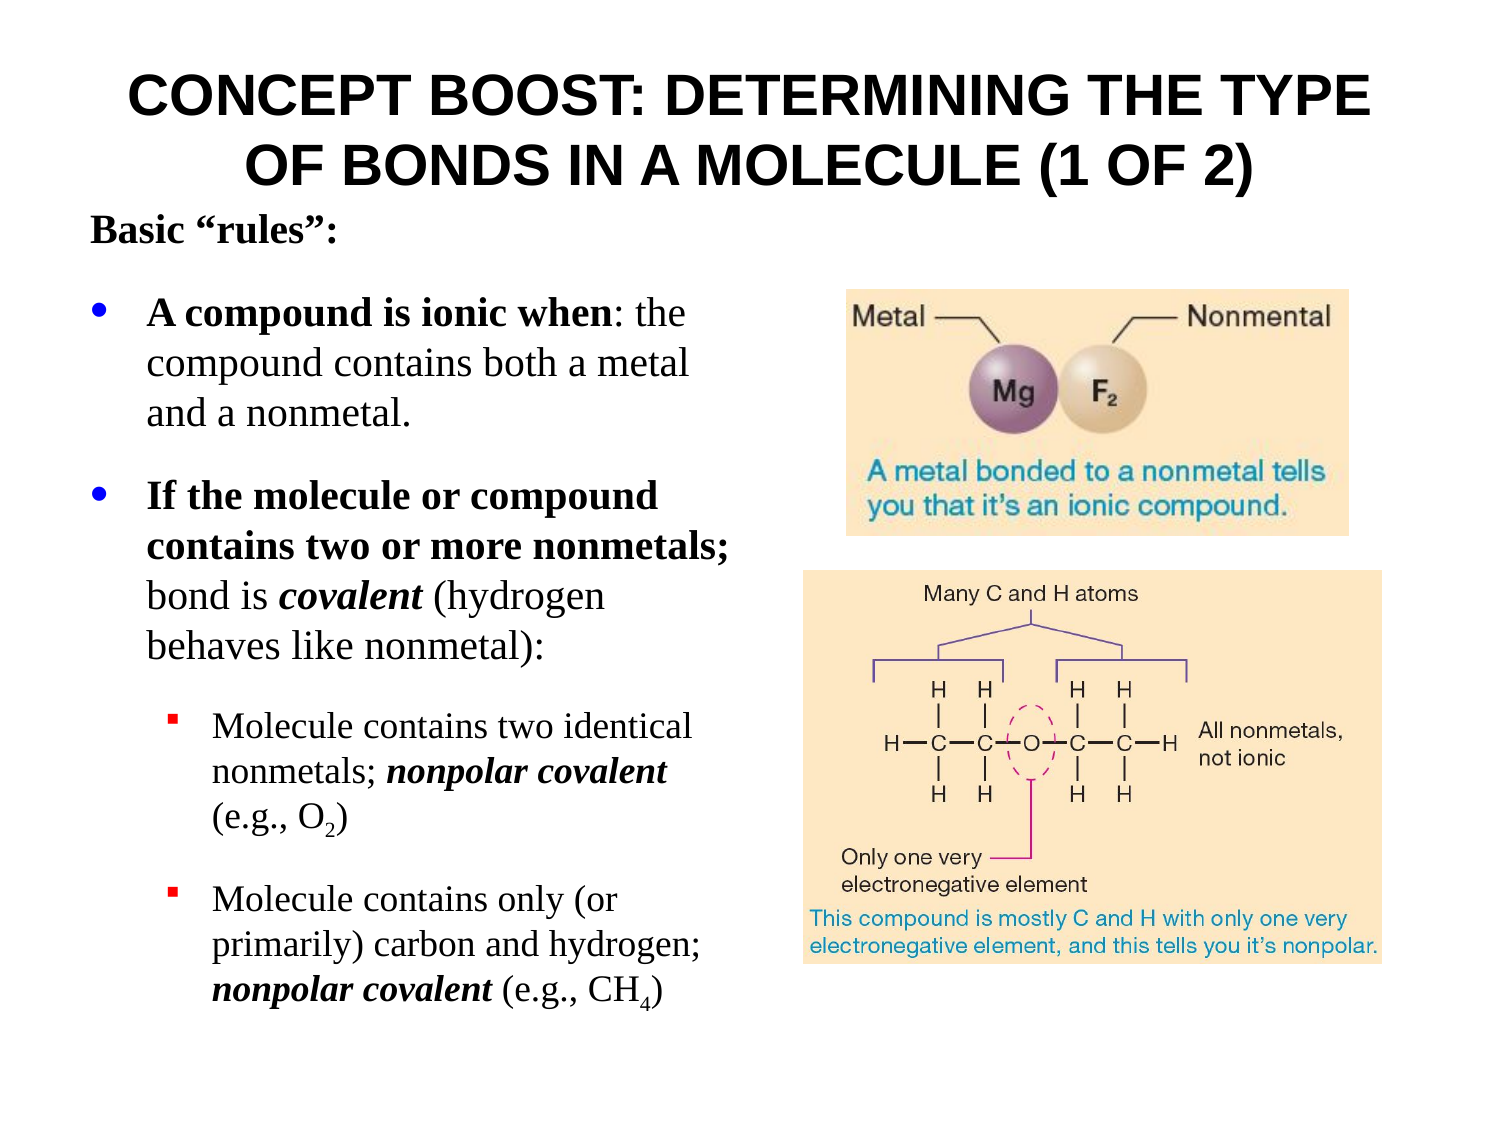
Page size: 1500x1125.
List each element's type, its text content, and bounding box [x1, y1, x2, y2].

title Concept Boost: Determining the Type of Bonds in a Molecule (1 of 2) [75, 25, 1425, 229]
list Basic “rules”: A compound is ionic when: the compound contains both a metal and a nonmetal. If the molecule or compound contains two or more nonmetals; bond is covalent (hydrogen behaves like nonmetal): Molecule contains two identical nonmetals; nonpolar covalent (e.g., O2) Molecule contains only (or primarily) carbon and hydrogen; nonpolar covalent (e.g., CH4) [75, 193, 750, 1023]
picture [846, 288, 1349, 537]
picture [803, 570, 1382, 964]
